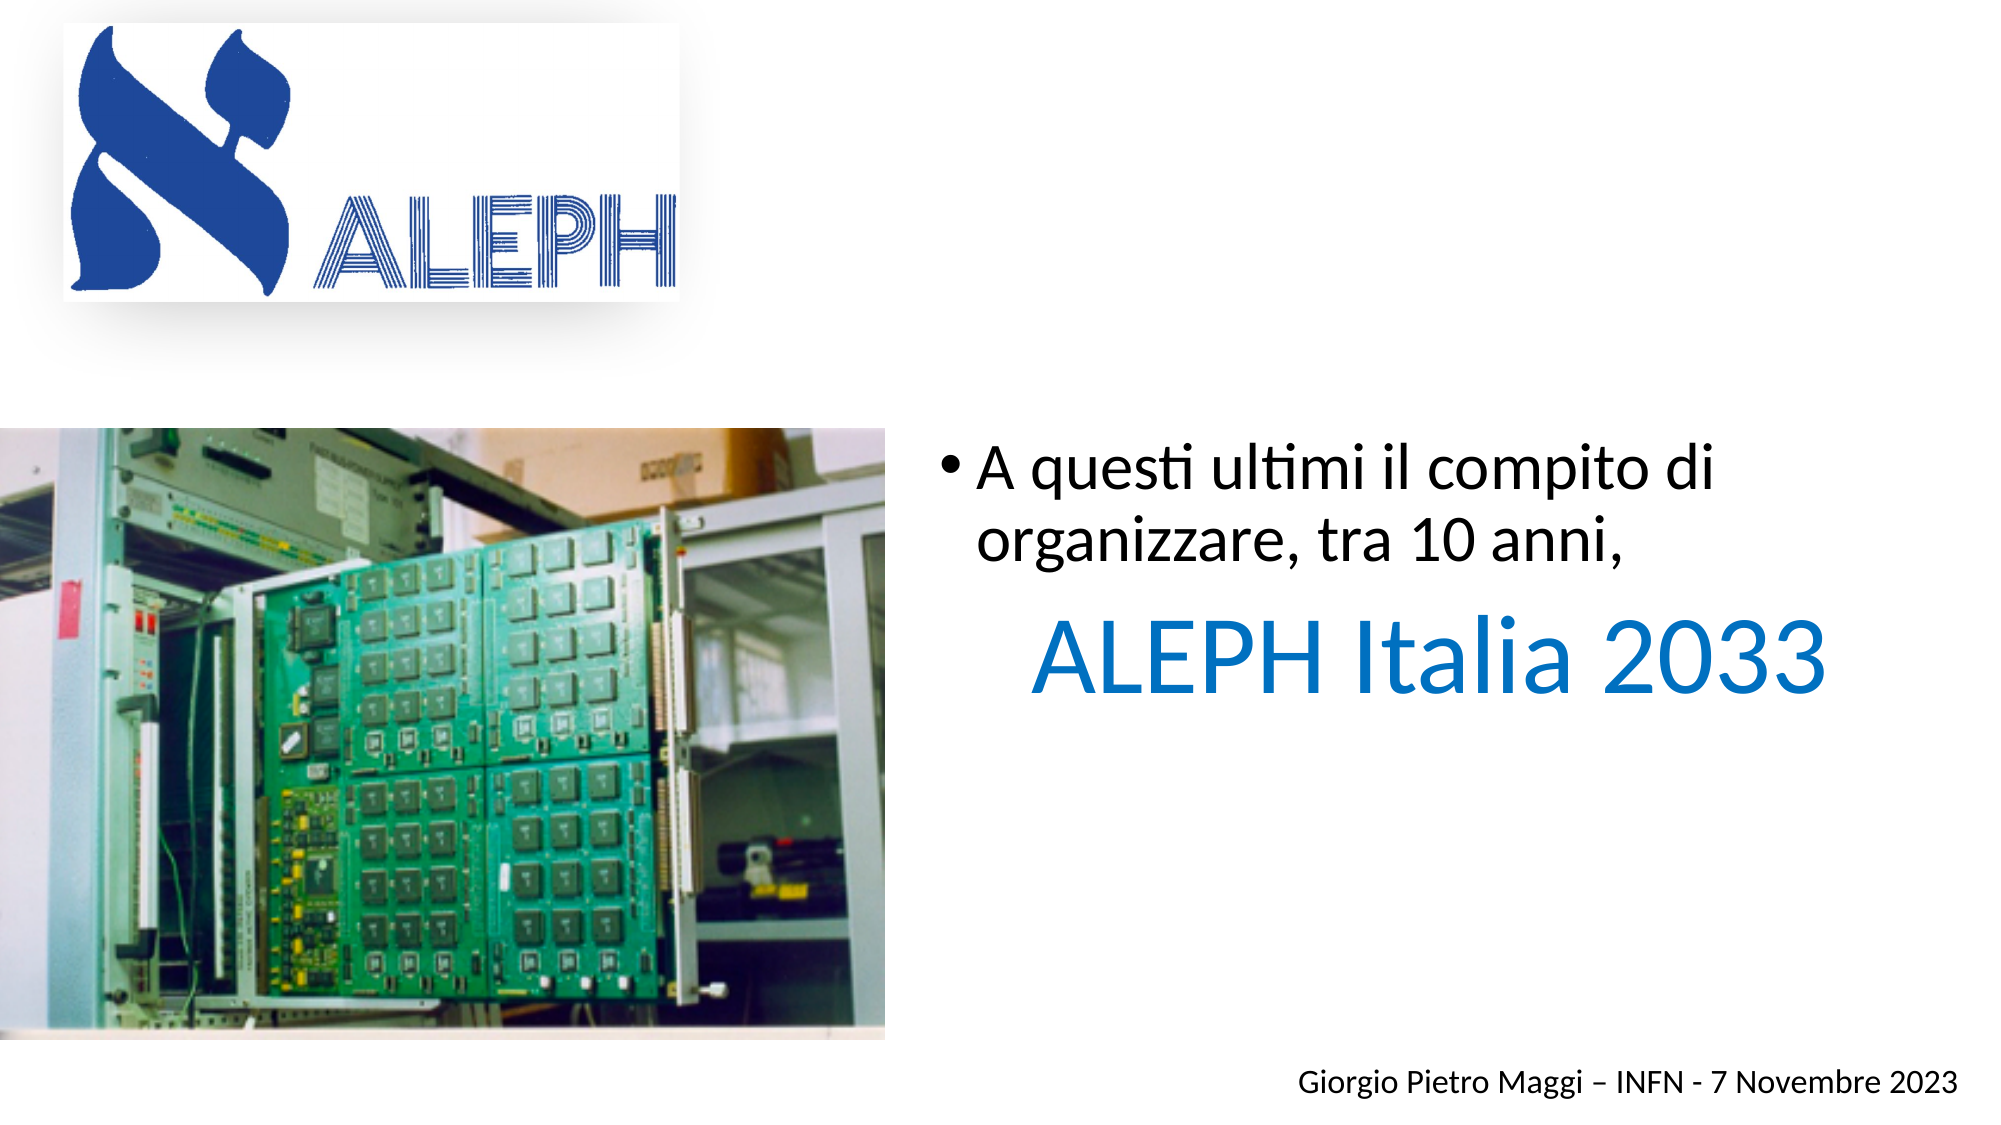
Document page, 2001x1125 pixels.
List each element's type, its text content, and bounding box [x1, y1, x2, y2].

text_box Giorgio Pietro Maggi – INFN - 7 Novembre 2023 [1274, 1044, 1974, 1121]
text_box [63, 288, 805, 428]
picture [63, 23, 680, 302]
picture [0, 428, 885, 1040]
list A questi ultimi il compito di organizzare, tra 10 anni, ALEPH Italia 2033 [924, 114, 1937, 1036]
